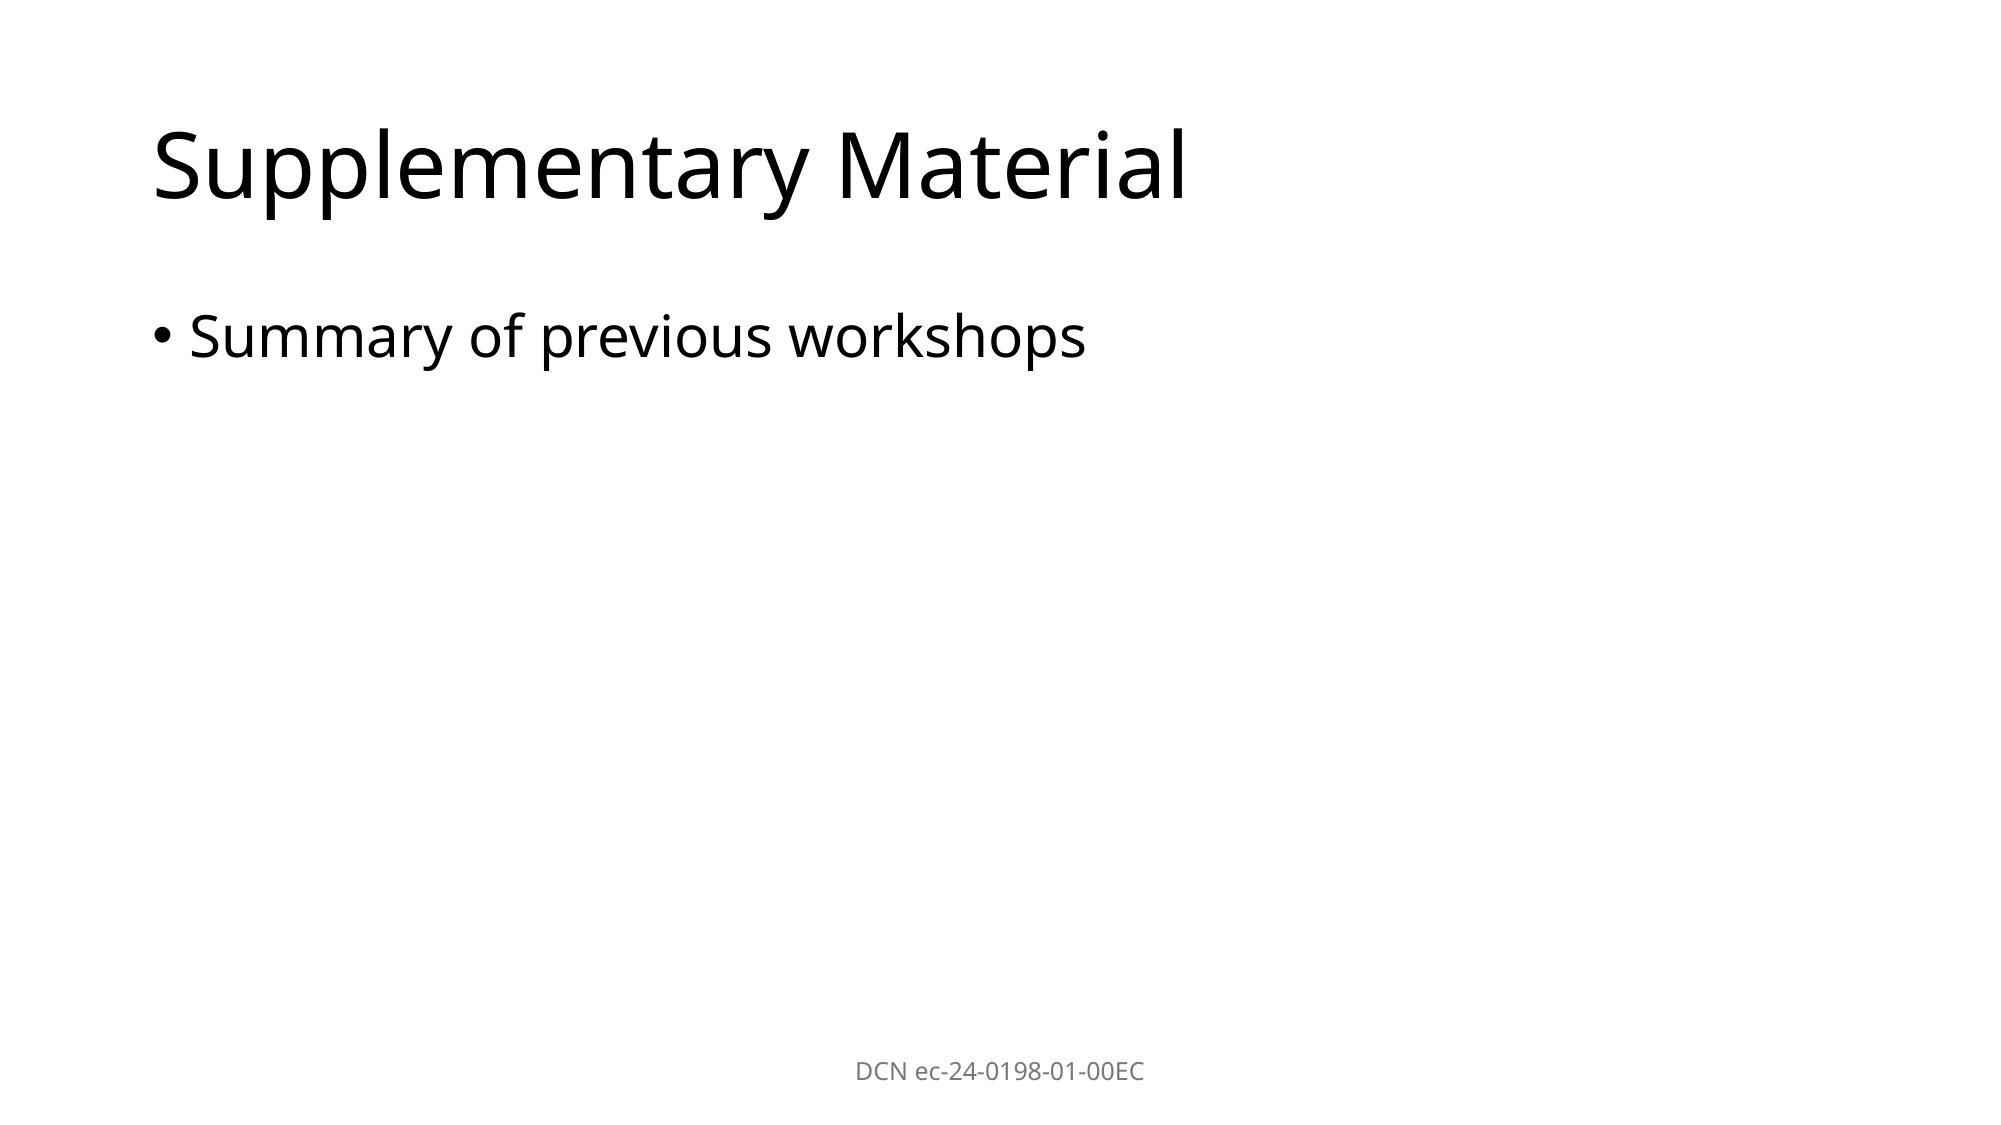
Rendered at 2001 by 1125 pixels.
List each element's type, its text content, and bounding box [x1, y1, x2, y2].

footer DCN ec-24-0198-01-00EC [662, 1042, 1338, 1103]
list Summary of previous workshops [137, 299, 1863, 1014]
title Supplementary Material [137, 59, 1863, 278]
